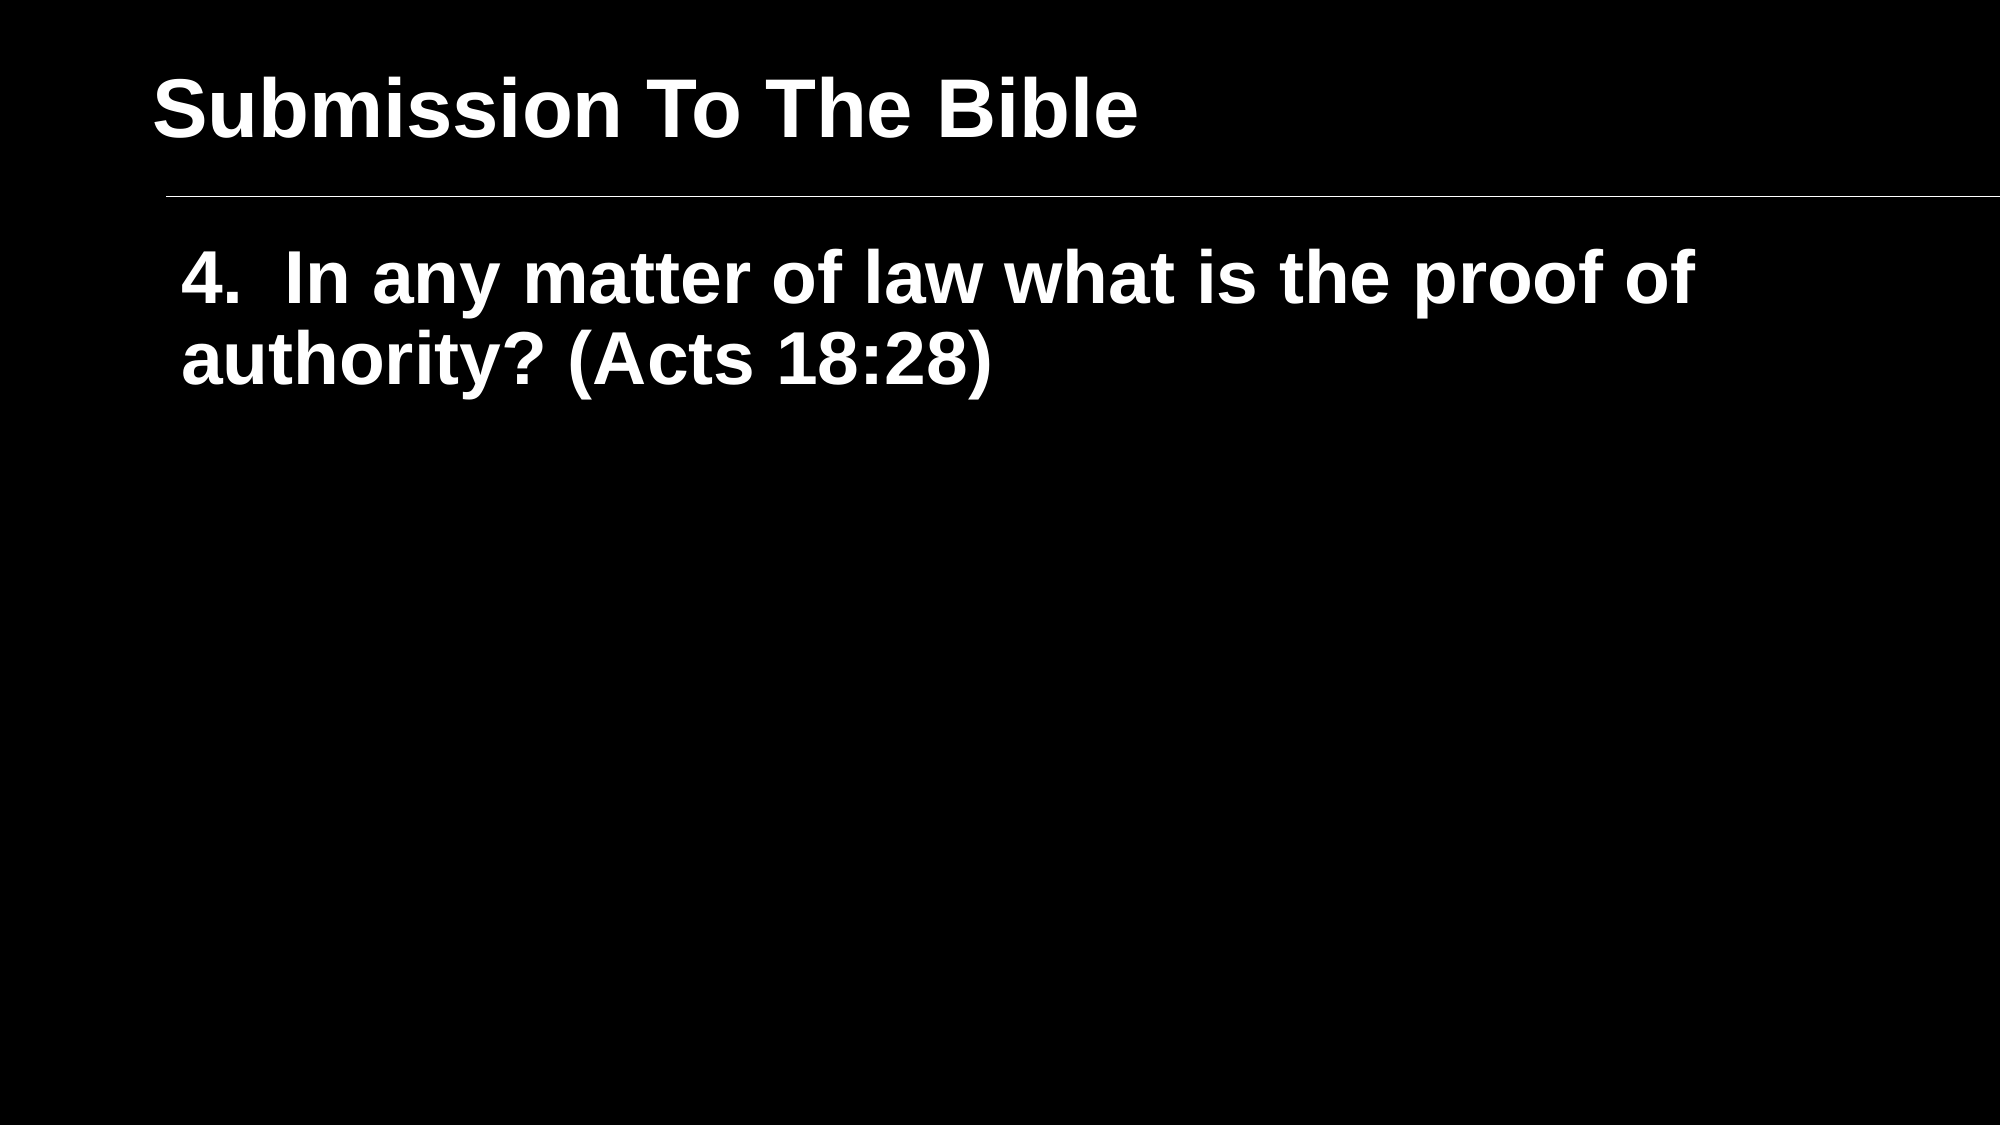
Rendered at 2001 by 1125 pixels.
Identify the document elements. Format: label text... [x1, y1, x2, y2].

title Submission To The Bible [137, 24, 1863, 197]
list 4. In any matter of law what is the proof of authority? (Acts 18:28) [166, 231, 1892, 1094]
